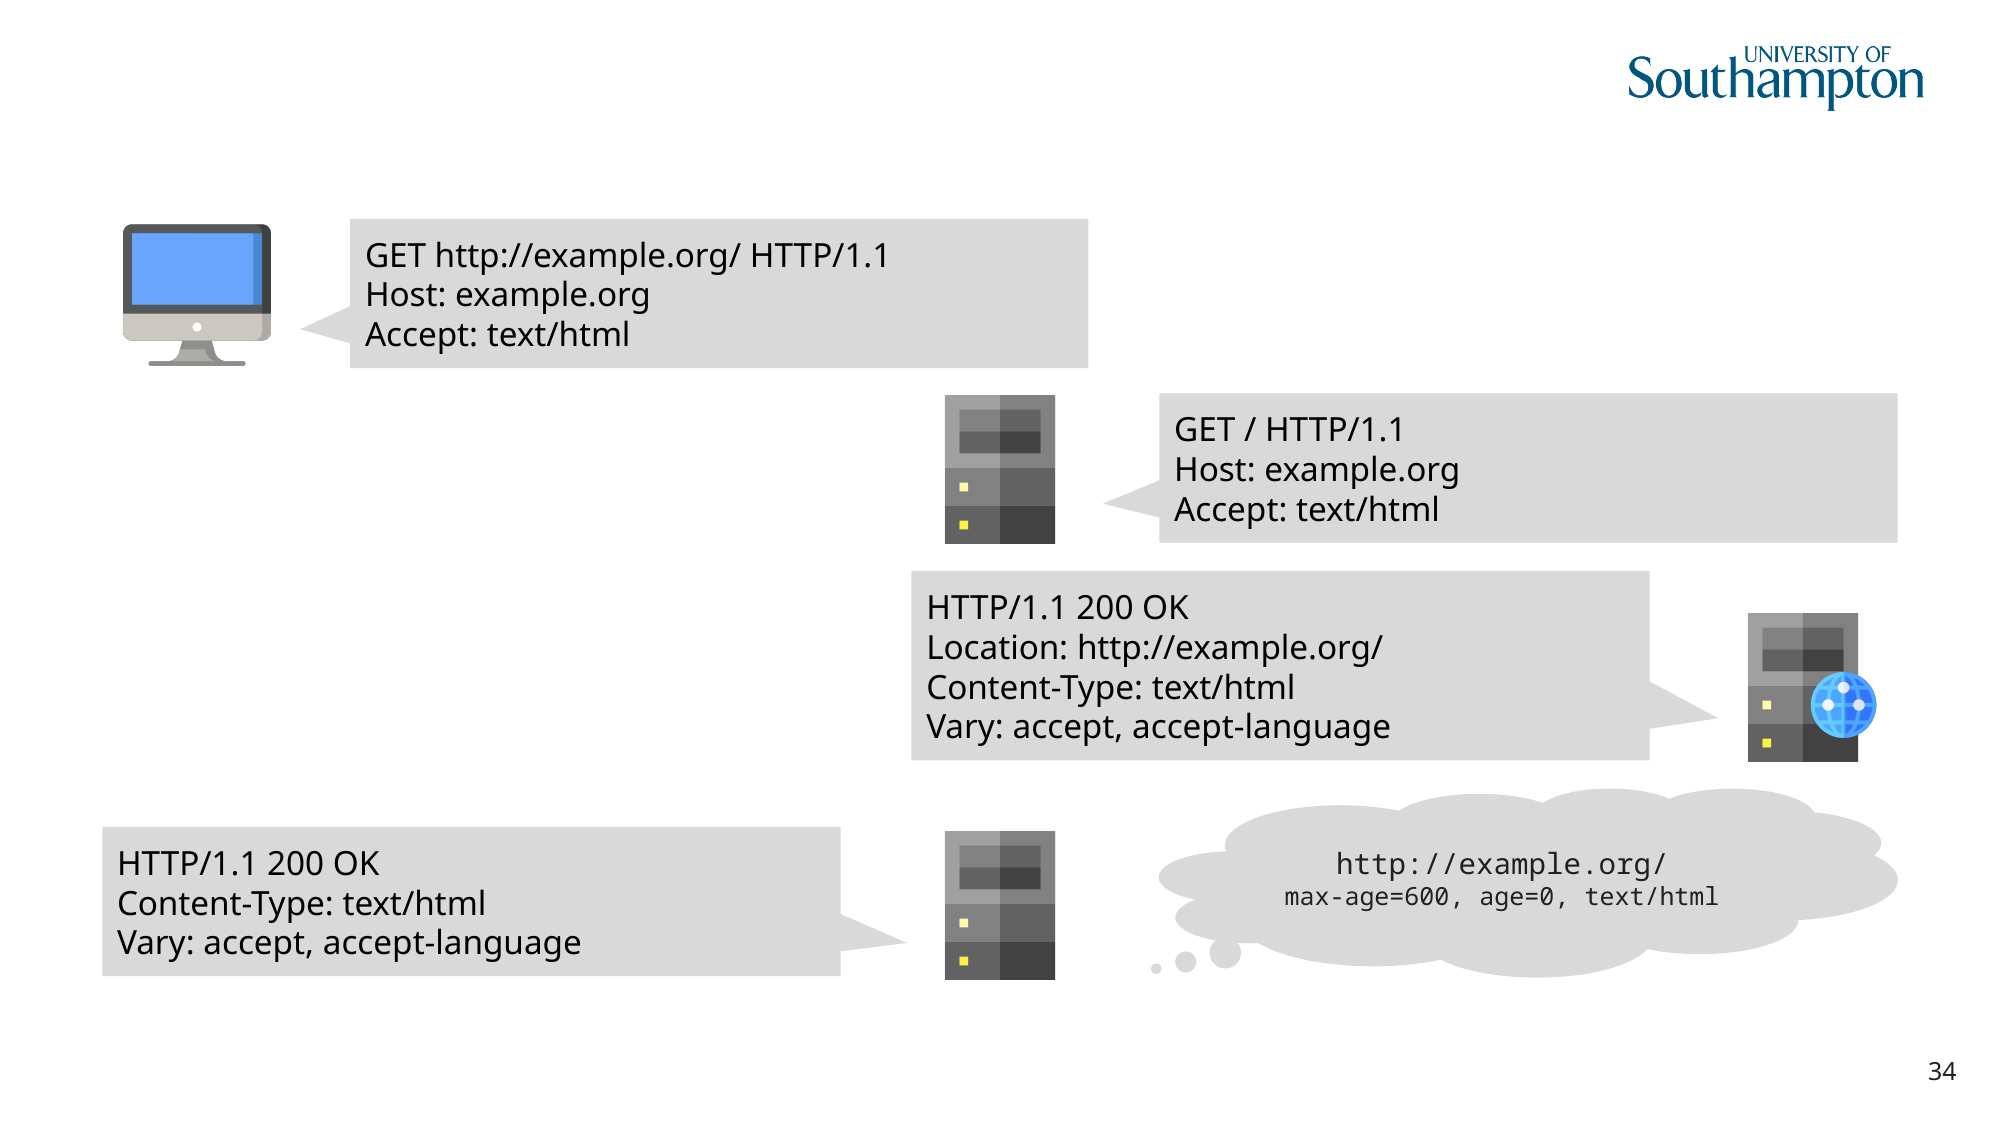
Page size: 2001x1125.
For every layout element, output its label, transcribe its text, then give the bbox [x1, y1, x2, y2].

picture [122, 221, 271, 370]
text_box http://example.org/ max-age=600, age=0, text/html [1157, 787, 1899, 979]
text_box GET / HTTP/1.1 Host: example.org Accept: text/html [1099, 392, 1899, 544]
text_box HTTP/1.1 200 OK Content-Type: text/html Vary: accept, accept-language [101, 825, 911, 978]
picture [926, 831, 1074, 980]
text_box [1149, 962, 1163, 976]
picture [1629, 46, 1924, 111]
picture [1729, 613, 1877, 762]
text_box HTTP/1.1 200 OK Location: http://example.org/ Content-Type: text/html Vary: accept, accept-language [910, 570, 1722, 762]
picture [1629, 71, 1648, 95]
picture [926, 395, 1074, 544]
picture [1869, 48, 1877, 60]
text_box GET http://example.org/ HTTP/1.1 Host: example.org Accept: text/html [297, 217, 1090, 370]
